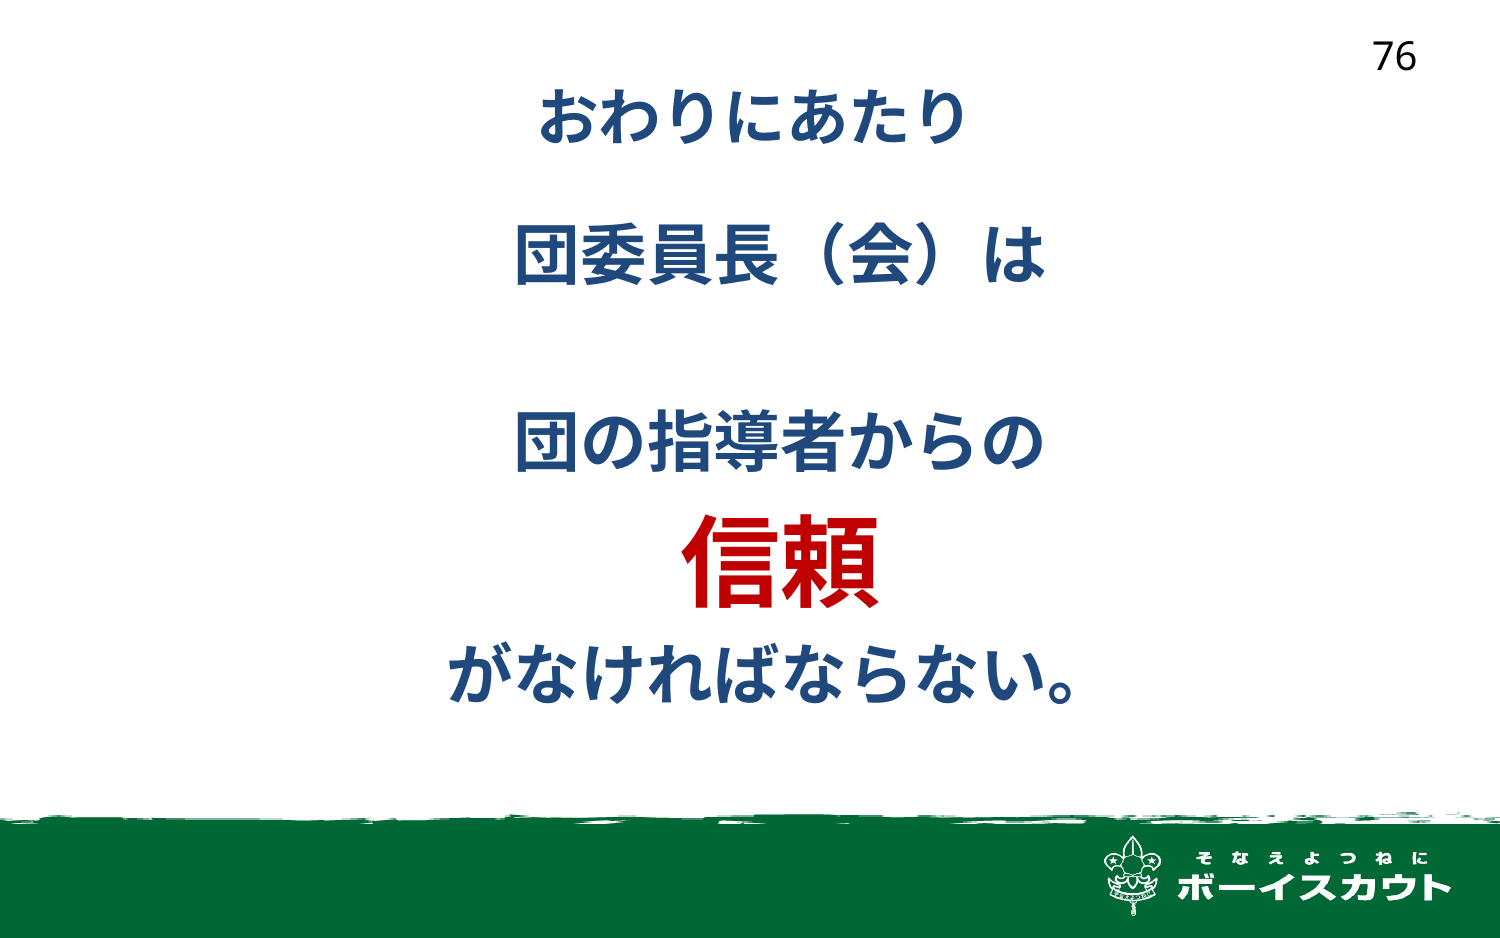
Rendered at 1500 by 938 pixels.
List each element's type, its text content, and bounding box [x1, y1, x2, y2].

slide_number 76 [1333, 33, 1456, 84]
subtitle 団委員長（会）は 団の指導者からの 信頼 がなければならない。 [227, 205, 1334, 725]
title おわりにあたり [507, 37, 1003, 194]
picture [0, 811, 1500, 938]
